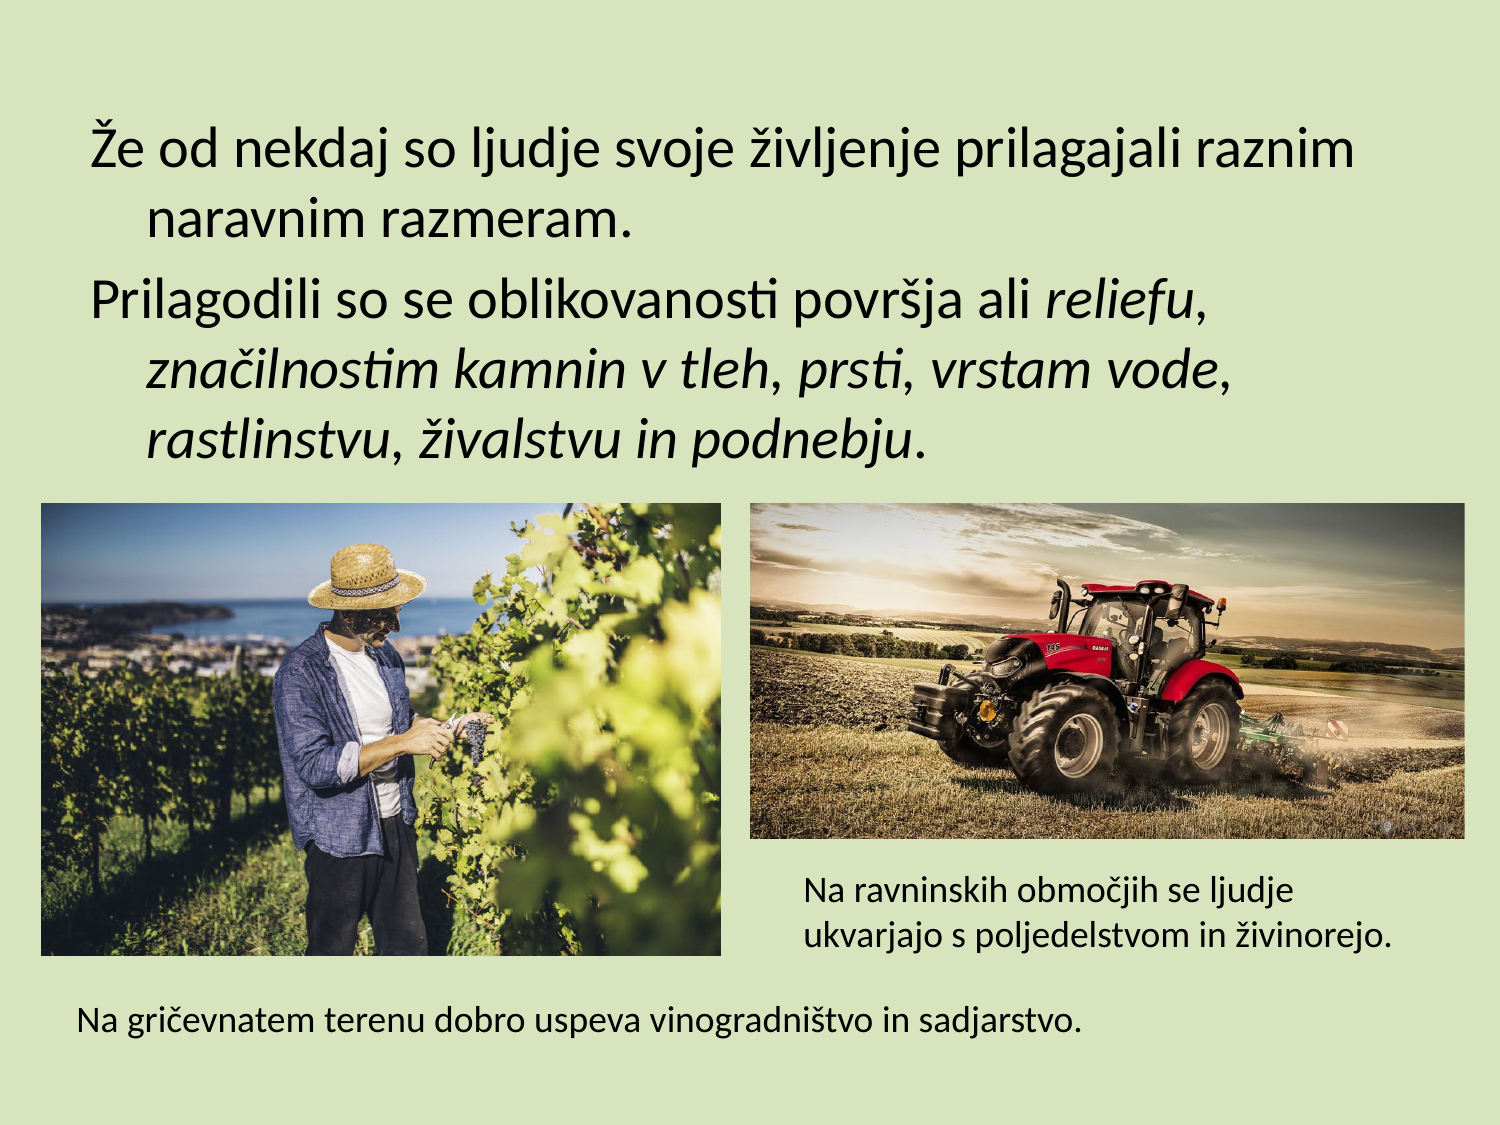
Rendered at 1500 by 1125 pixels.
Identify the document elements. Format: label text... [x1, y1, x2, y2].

text_box Na ravninskih območjih se ljudje ukvarjajo s poljedelstvom in živinorejo. [788, 857, 1409, 963]
picture [749, 503, 1465, 839]
picture [40, 503, 721, 956]
text_box Na gričevnatem terenu dobro uspeva vinogradništvo in sadjarstvo. [61, 987, 1100, 1048]
list Že od nekdaj so ljudje svoje življenje prilagajali raznim naravnim razmeram. Prilagodili so se oblikovanosti površja ali reliefu, značilnostim kamnin v tleh, prsti, vrstam vode, rastlinstvu, živalstvu in podnebju. [75, 101, 1425, 1005]
